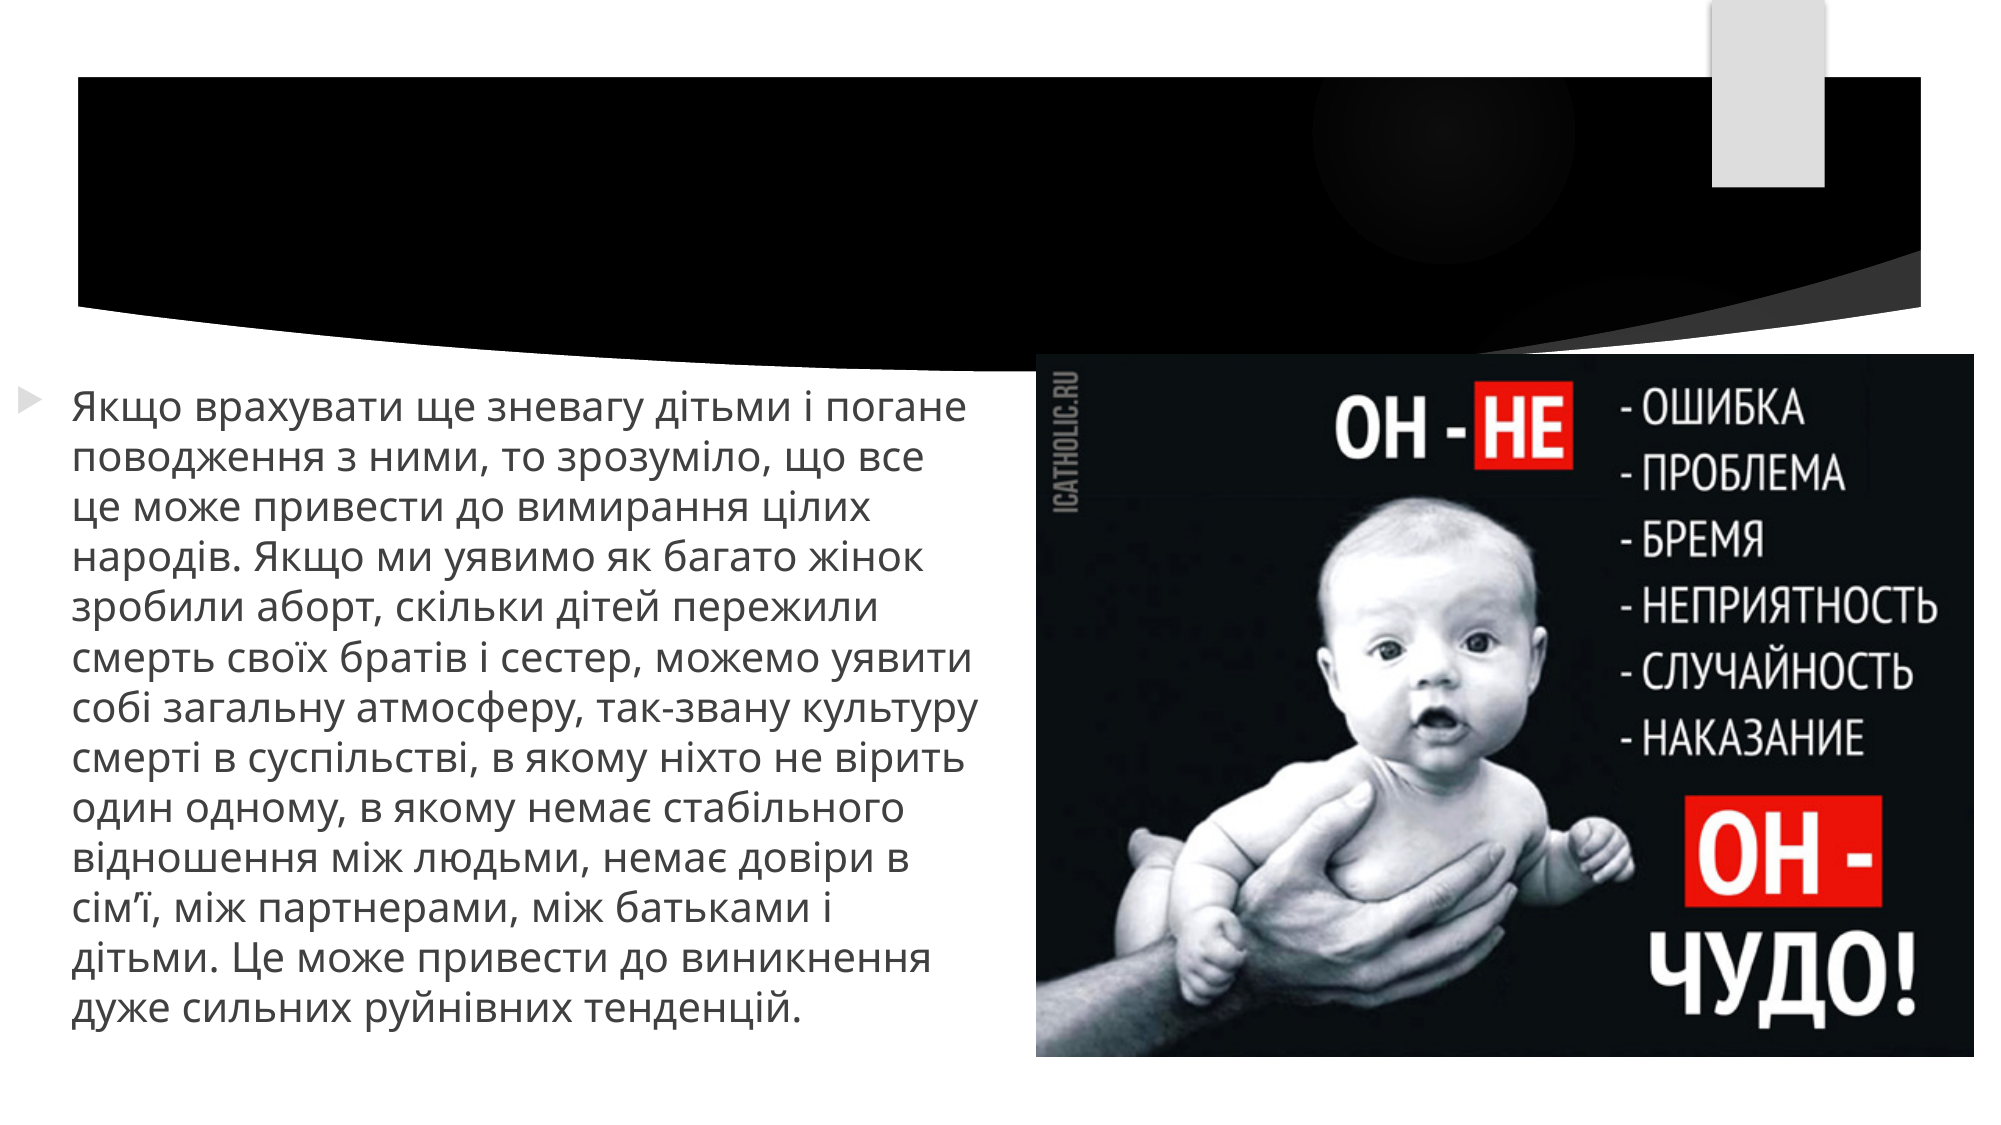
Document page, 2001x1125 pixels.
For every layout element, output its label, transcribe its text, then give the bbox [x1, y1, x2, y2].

list Якщо врахувати ще зневагу дітьми і погане поводження з ними, то зрозуміло, що все це може привести до вимирання цілих народів. Якщо ми уявимо як багато жінок зробили аборт, скільки дітей пережили смерть своїх братів і сестер, можемо уявити собі загальну атмосферу, так-звану культуру смерті в суспільстві, в якому ніхто не вірить один одному, в якому немає стабільного відношення між людьми, немає довіри в сім’ї, між партнерами, між батьками і дітьми. Це може привести до виникнення дуже сильних руйнівних тенденцій. [0, 372, 1000, 1125]
picture [1035, 354, 1974, 1057]
